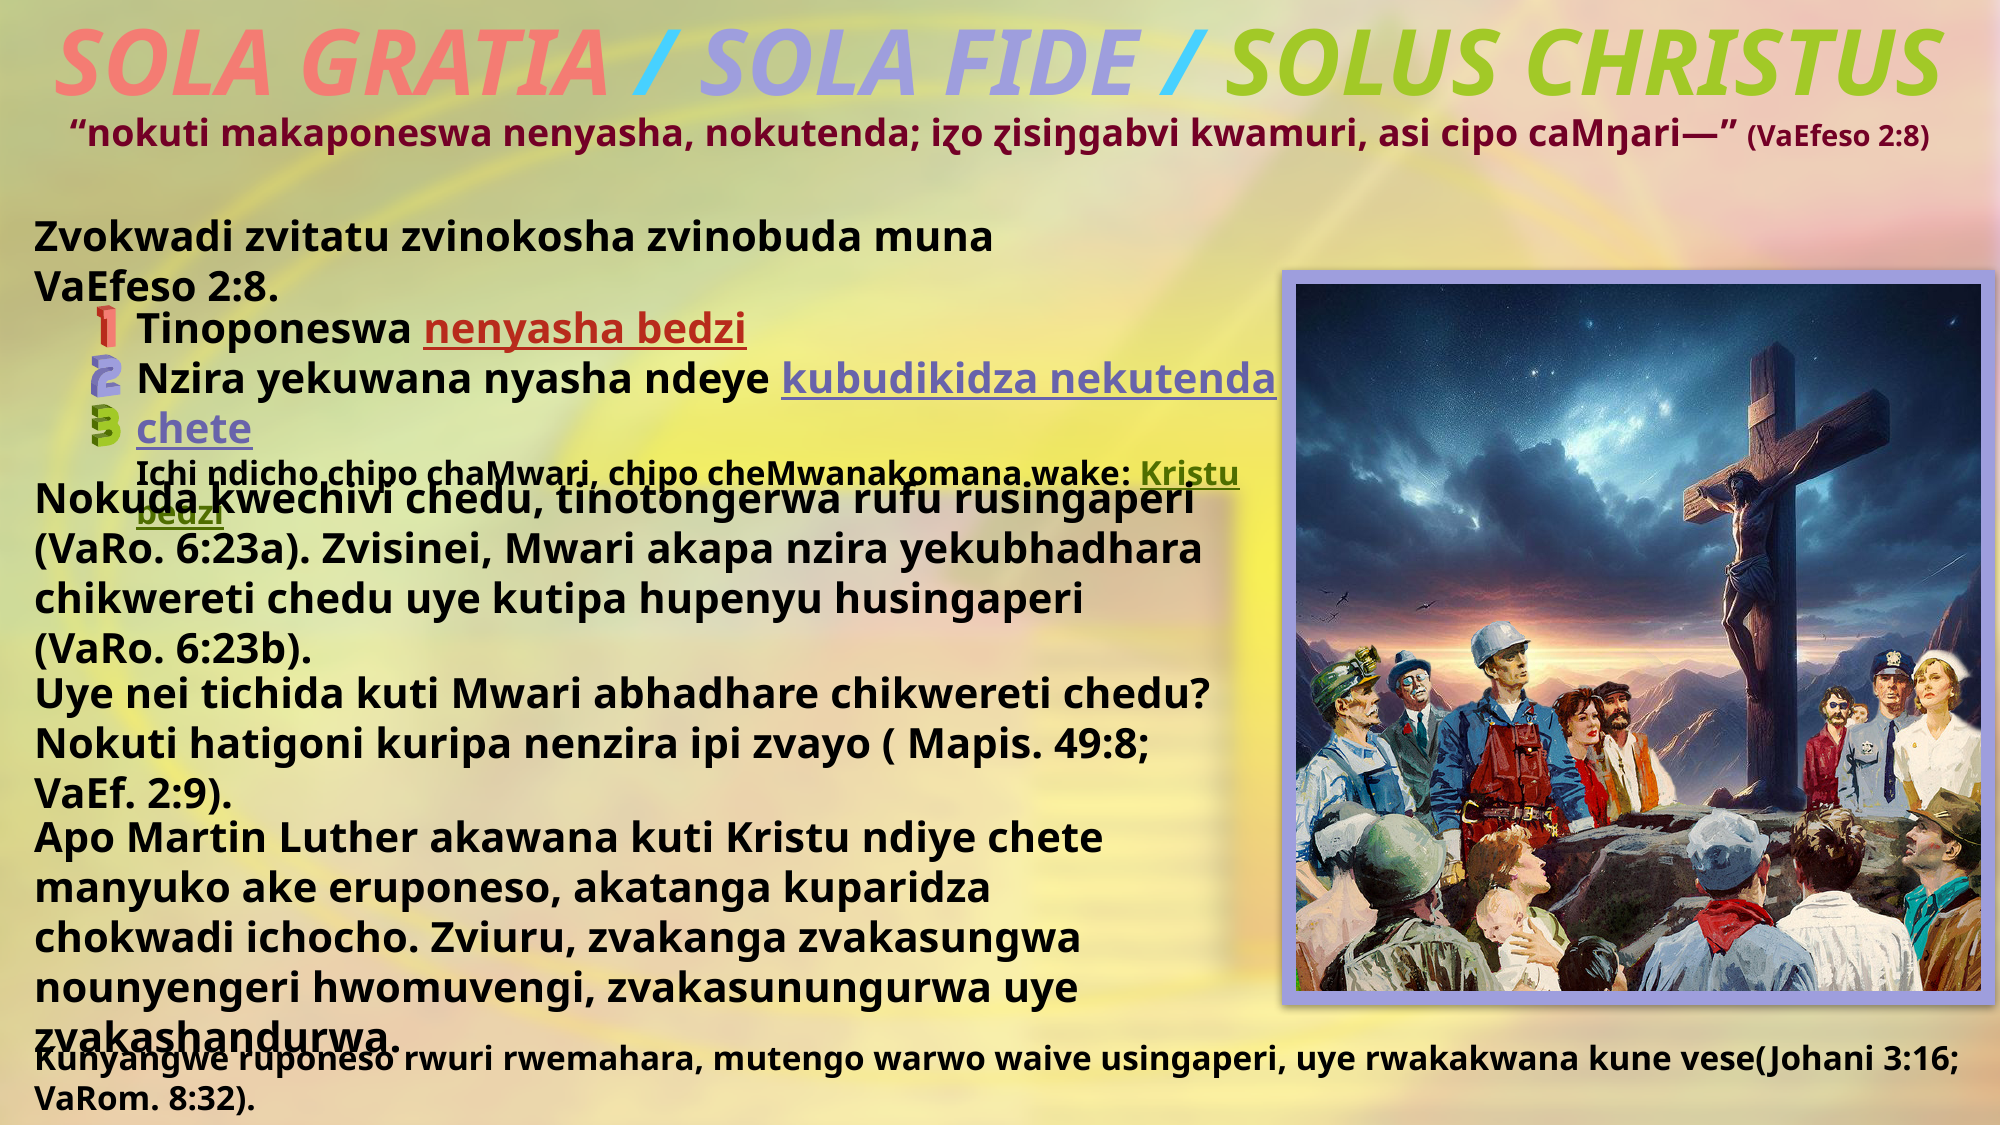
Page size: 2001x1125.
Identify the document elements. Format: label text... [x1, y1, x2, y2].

picture [90, 353, 122, 398]
text_box Apo Martin Luther akawana kuti Kristu ndiye chete manyuko ake eruponeso, akatanga kuparidza chokwadi ichocho. Zviuru, zvakanga zvakasungwa nounyengeri hwomuvengi, zvakasunungurwa uye zvakashandurwa. [19, 824, 1183, 1069]
text_box Zvokwadi zvitatu zvinokosha zvinobuda muna VaEfeso 2:8. [19, 202, 1166, 317]
picture [91, 404, 121, 447]
text_box Kunyangwe ruponeso rwuri rwemahara, mutengo warwo waive usingaperi, uye rwakakwana kune vese(Johani 3:16; VaRom. 8:32). [19, 1029, 1981, 1125]
text_box Tinoponeswa nenyasha bedzi Nzira yekuwana nyasha ndeye kubudikidza nekutenda chete Ichi ndicho chipo chaMwari, chipo cheMwanakomana wake: Kristu bedzi [121, 294, 1276, 539]
text_box “nokuti makaponeswa nenyasha, nokutenda; iɀo ɀisiŋgabvi kwamuri, asi cipo caMŋari—” (VaEfeso 2:8) [0, 101, 2000, 162]
picture [96, 304, 116, 348]
text_box Uye nei tichida kuti Mwari abhadhare chikwereti chedu? Nokuti hatigoni kuripa nenzira ipi zvayo ( Mapis. 49:8; VaEf. 2:9). [19, 659, 1255, 824]
text_box Nokuda kwechivi chedu, tinotongerwa rufu rusingaperi (VaRo. 6:23a). Zvisinei, Mwari akapa nzira yekubhadhara chikwereti chedu uye kutipa hupenyu husingaperi (VaRo. 6:23b). [19, 464, 1233, 659]
text_box SOLA GRATIA / SOLA FIDE / SOLUS CHRISTUS [0, 0, 2000, 101]
picture [1295, 284, 1981, 991]
